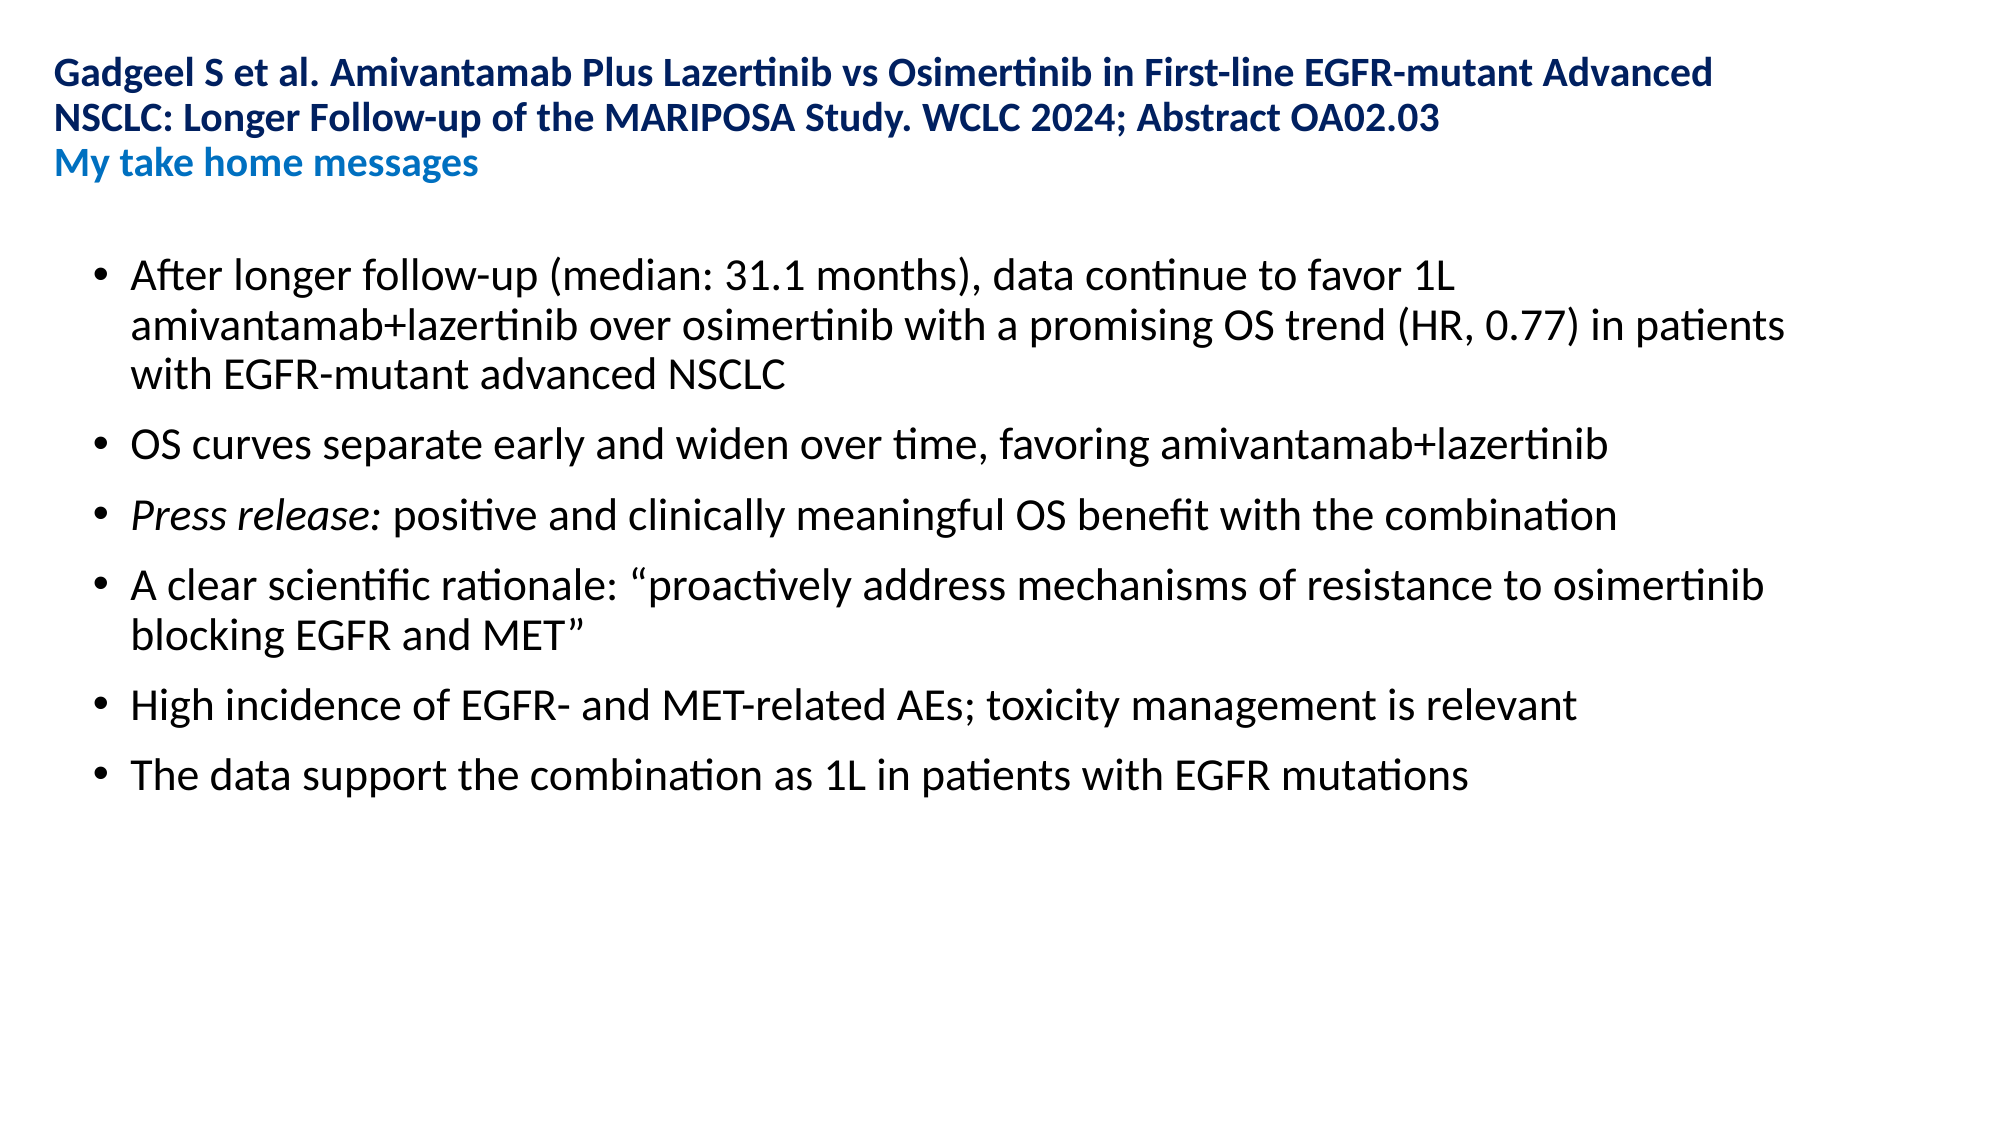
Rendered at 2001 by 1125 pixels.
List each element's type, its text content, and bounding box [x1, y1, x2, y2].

title Gadgeel S et al. Amivantamab Plus Lazertinib vs Osimertinib in First-line EGFR-mutant Advanced NSCLC: Longer Follow-up of the MARIPOSA Study. WCLC 2024; Abstract OA02.03 My take home messages [39, 9, 1764, 227]
list After longer follow-up (median: 31.1 months), data continue to favor 1L amivantamab+lazertinib over osimertinib with a promising OS trend (HR, 0.77) in patients with EGFR-mutant advanced NSCLC​ OS curves separate early and widen over time, favoring amivantamab+lazertinib Press release: positive and clinically meaningful OS benefit with the combination A clear scientific rationale: “proactively address mechanisms of resistance to osimertinib blocking EGFR and MET” High incidence of EGFR- and MET-related AEs; toxicity management is relevant The data support the combination as 1L in patients with EGFR mutations [77, 243, 1876, 1007]
